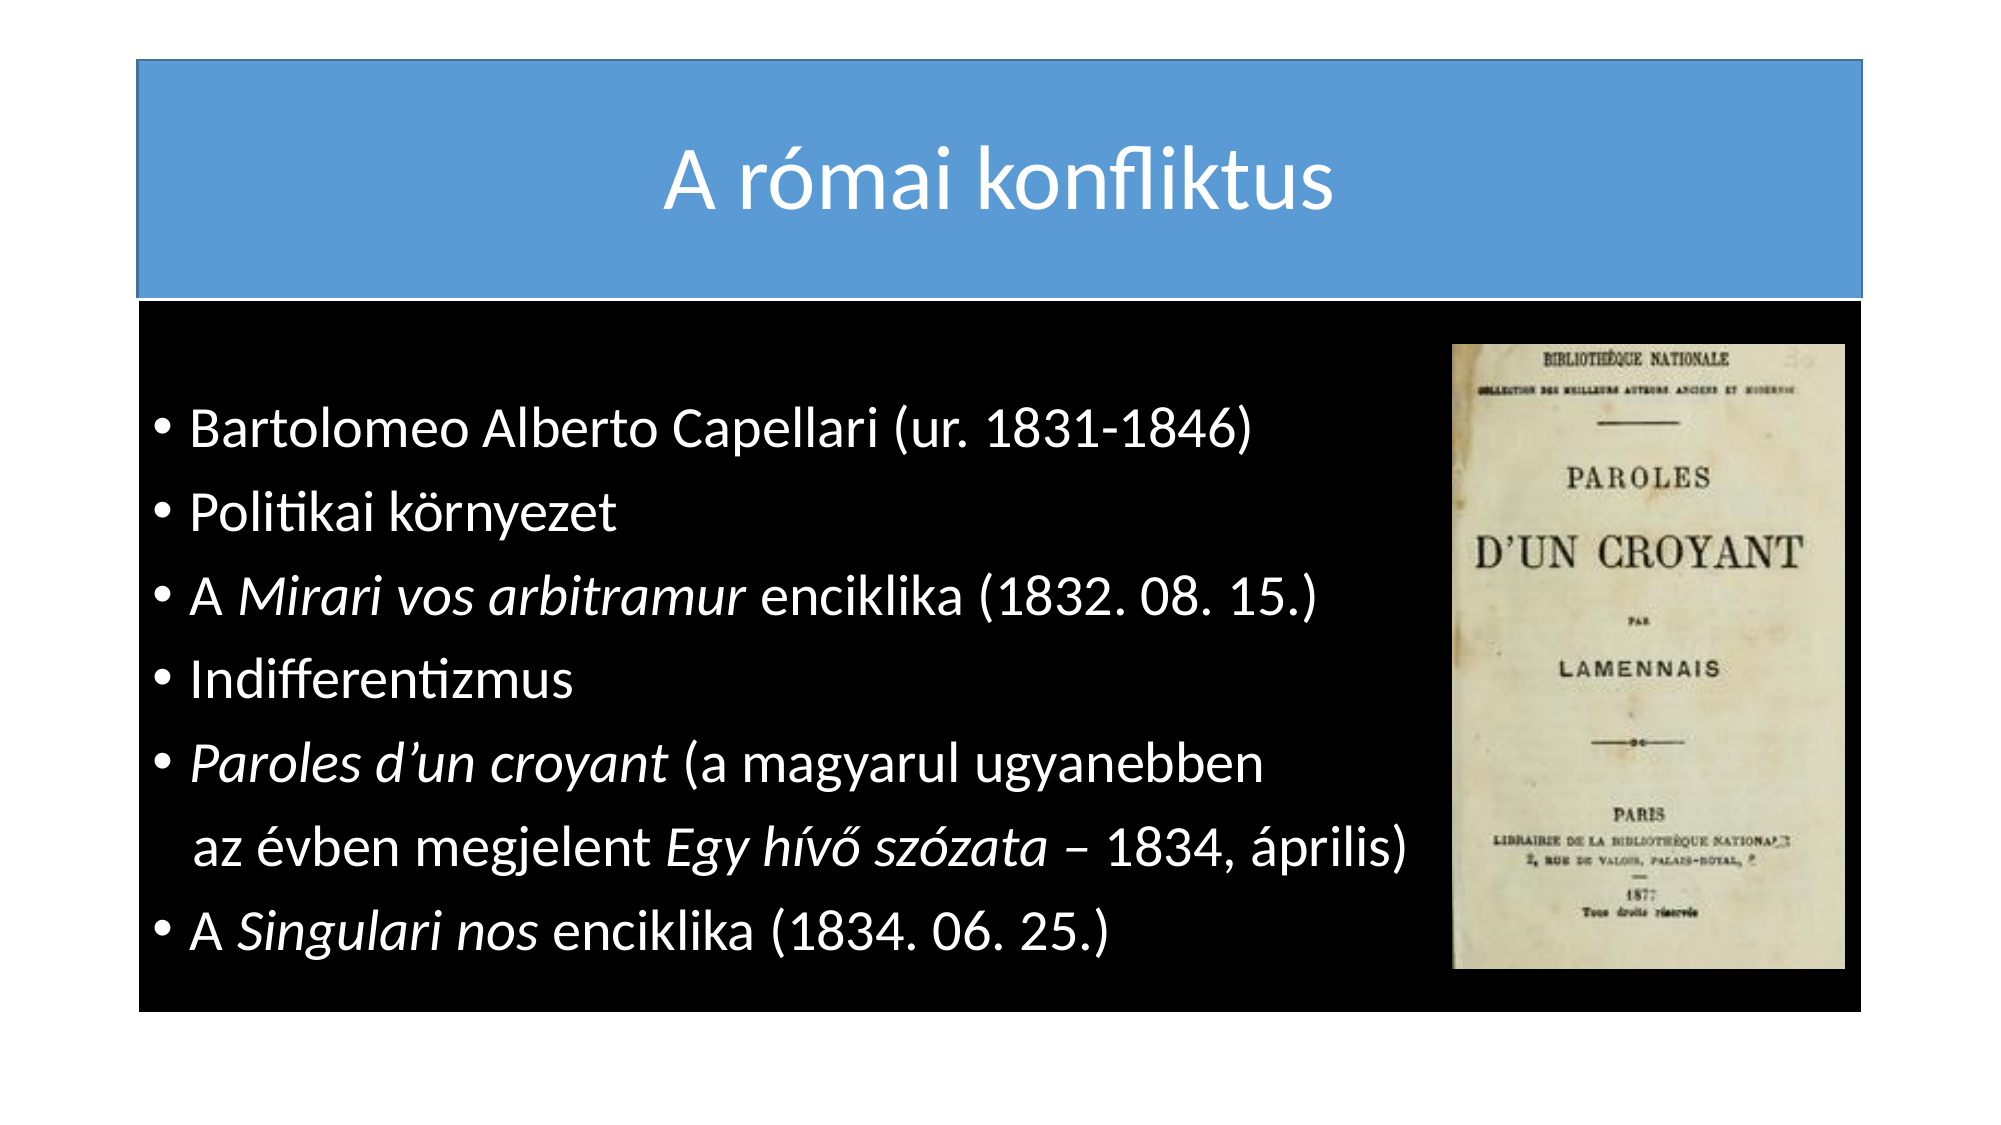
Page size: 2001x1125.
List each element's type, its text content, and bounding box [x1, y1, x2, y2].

title A római konfliktus [136, 59, 1863, 298]
picture [1452, 344, 1845, 969]
list Bartolomeo Alberto Capellari (ur. 1831-1846) Politikai környezet A Mirari vos arbitramur enciklika (1832. 08. 15.) Indifferentizmus Paroles d’un croyant (a magyarul ugyanebben az évben megjelent Egy hívő szózata – 1834, április) A Singulari nos enciklika (1834. 06. 25.) [136, 298, 1864, 1015]
